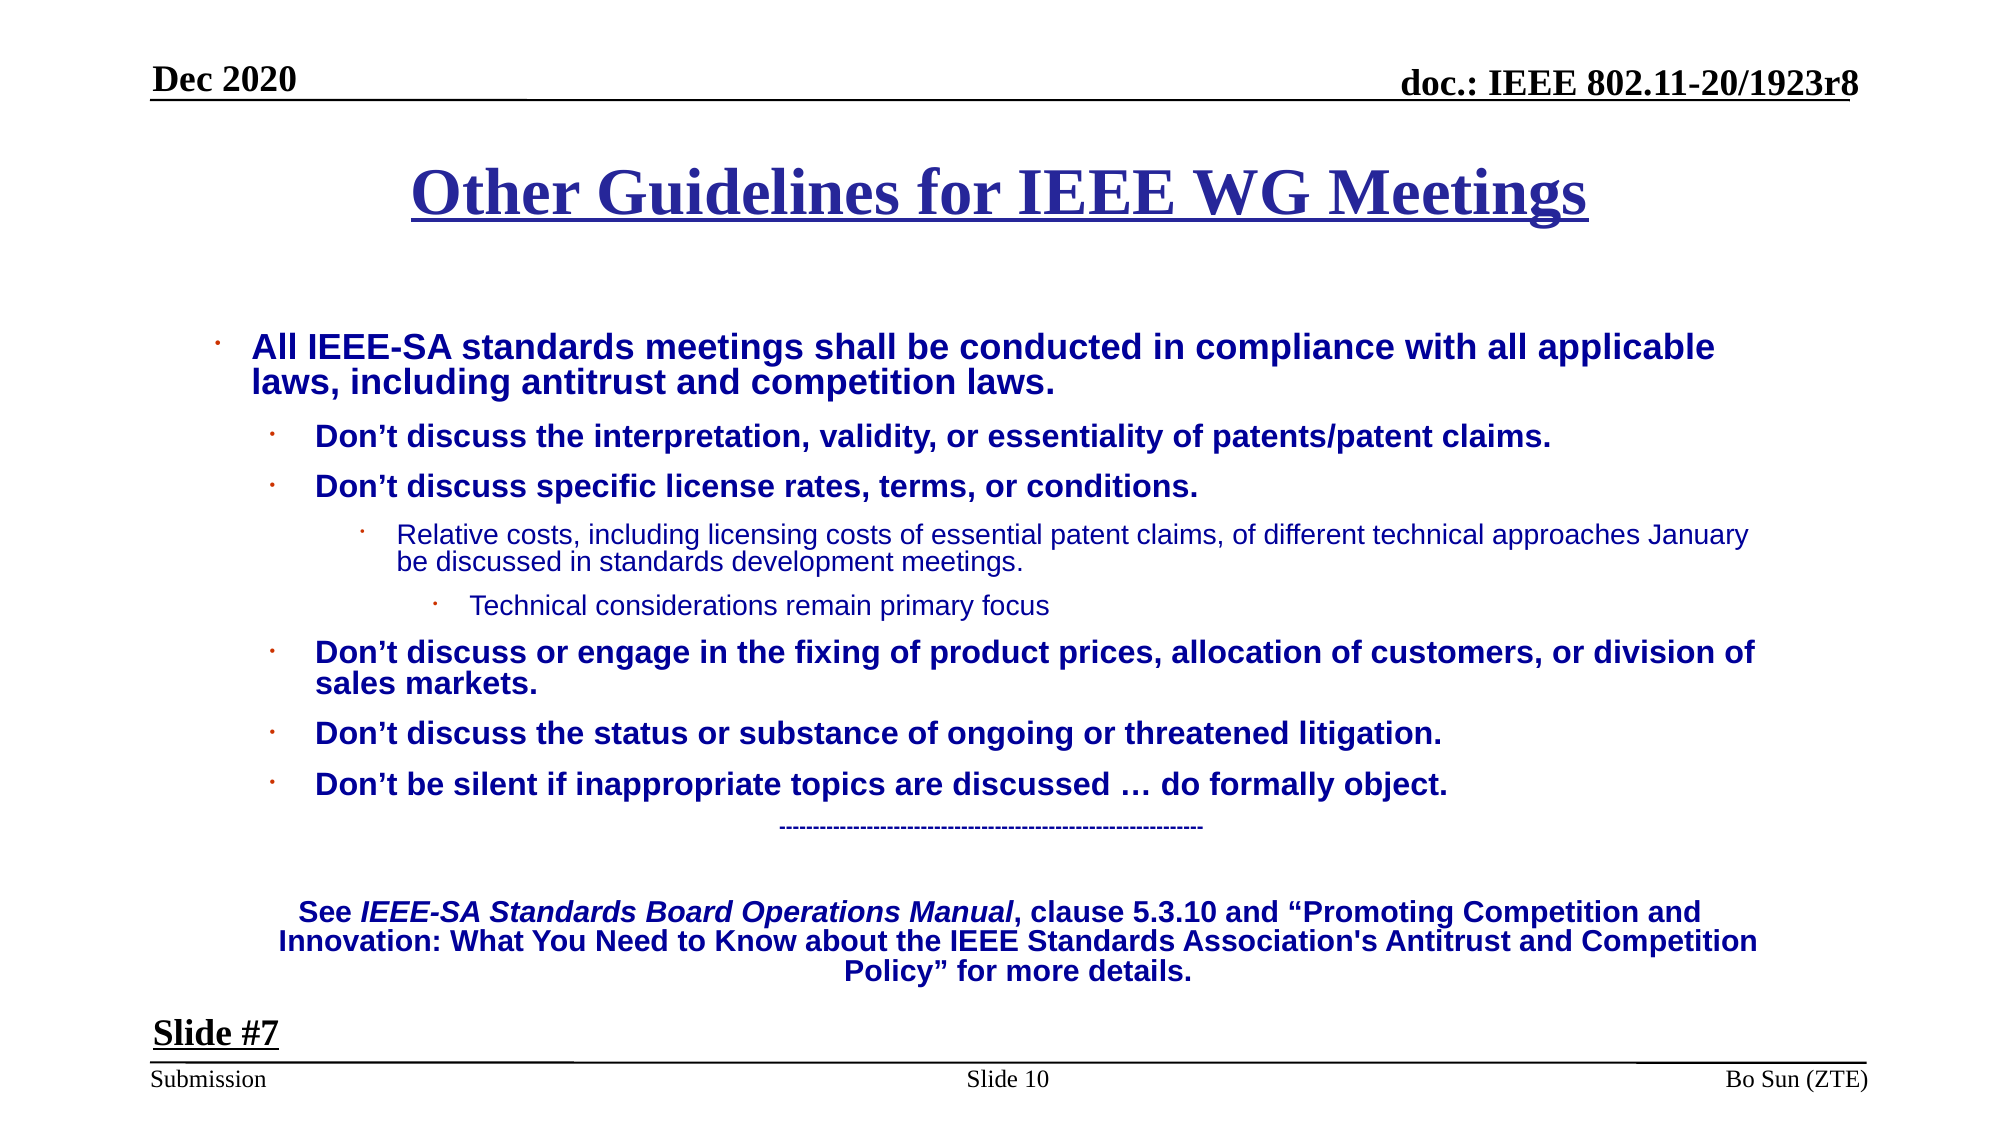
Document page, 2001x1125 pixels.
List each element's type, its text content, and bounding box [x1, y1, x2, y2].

footer Bo Sun (ZTE) [1171, 1061, 1869, 1093]
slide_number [152, 54, 563, 100]
slide_number Slide 10 [949, 1061, 1067, 1123]
text_box Other Guidelines for IEEE WG Meetings [362, 100, 1638, 276]
text_box All IEEE-SA standards meetings shall be conducted in compliance with all applicable laws, including antitrust and competition laws. Don’t discuss the interpretation, validity, or essentiality of patents/patent claims. Don’t discuss specific license rates, terms, or conditions. Relative costs, including licensing costs of essential patent claims, of different technical approaches January be discussed in standards development meetings. Technical considerations remain primary focus Don’t discuss or engage in the fixing of product prices, allocation of customers, or division of sales markets. Don’t discuss the status or substance of ongoing or threatened litigation. Don’t be silent if inappropriate topics are discussed … do formally object. --------------------------------------------------------------- See IEEE-SA Standards Board Operations Manual, clause 5.3.10 and “Promoting Competition and Innovation: What You Need to Know about the IEEE Standards Association's Antitrust and Competition Policy” for more details. [200, 300, 1800, 1000]
text_box Slide #7 [138, 1000, 295, 1061]
